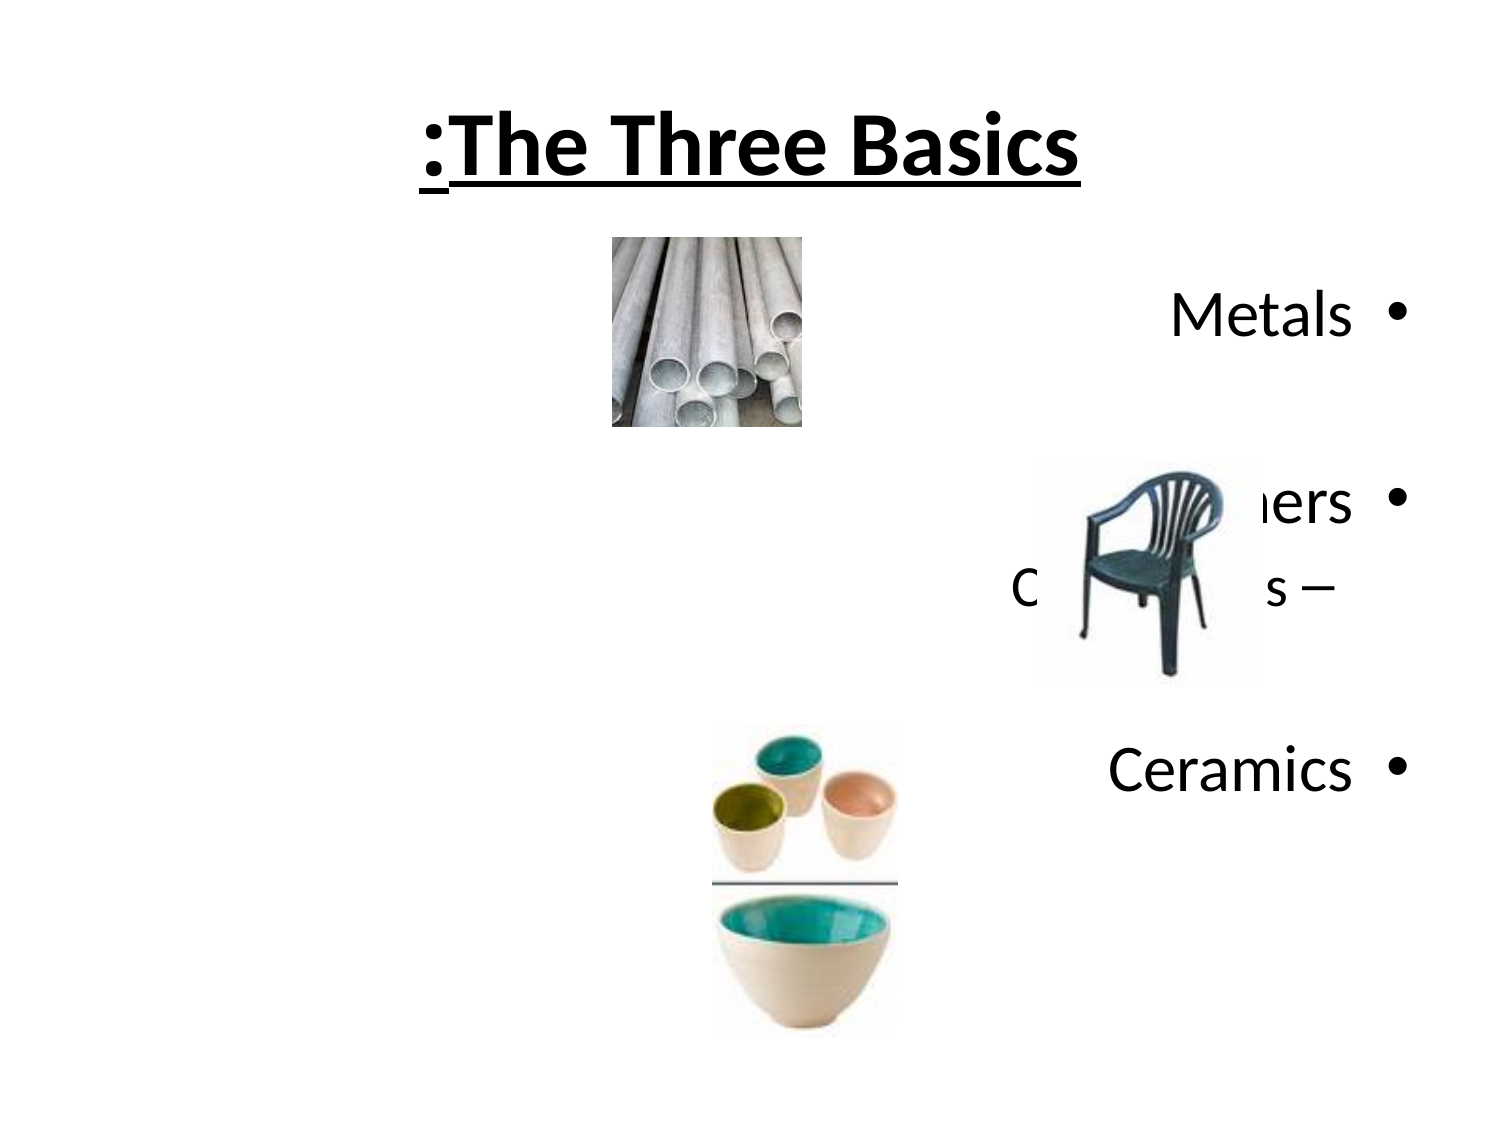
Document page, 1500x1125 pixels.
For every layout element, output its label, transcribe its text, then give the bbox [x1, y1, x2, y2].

title The Three Basics: [75, 45, 1425, 233]
list Metals Polymers Composites Ceramics [75, 262, 1425, 1005]
picture [612, 237, 802, 427]
picture [712, 724, 899, 1038]
picture [1037, 462, 1263, 688]
